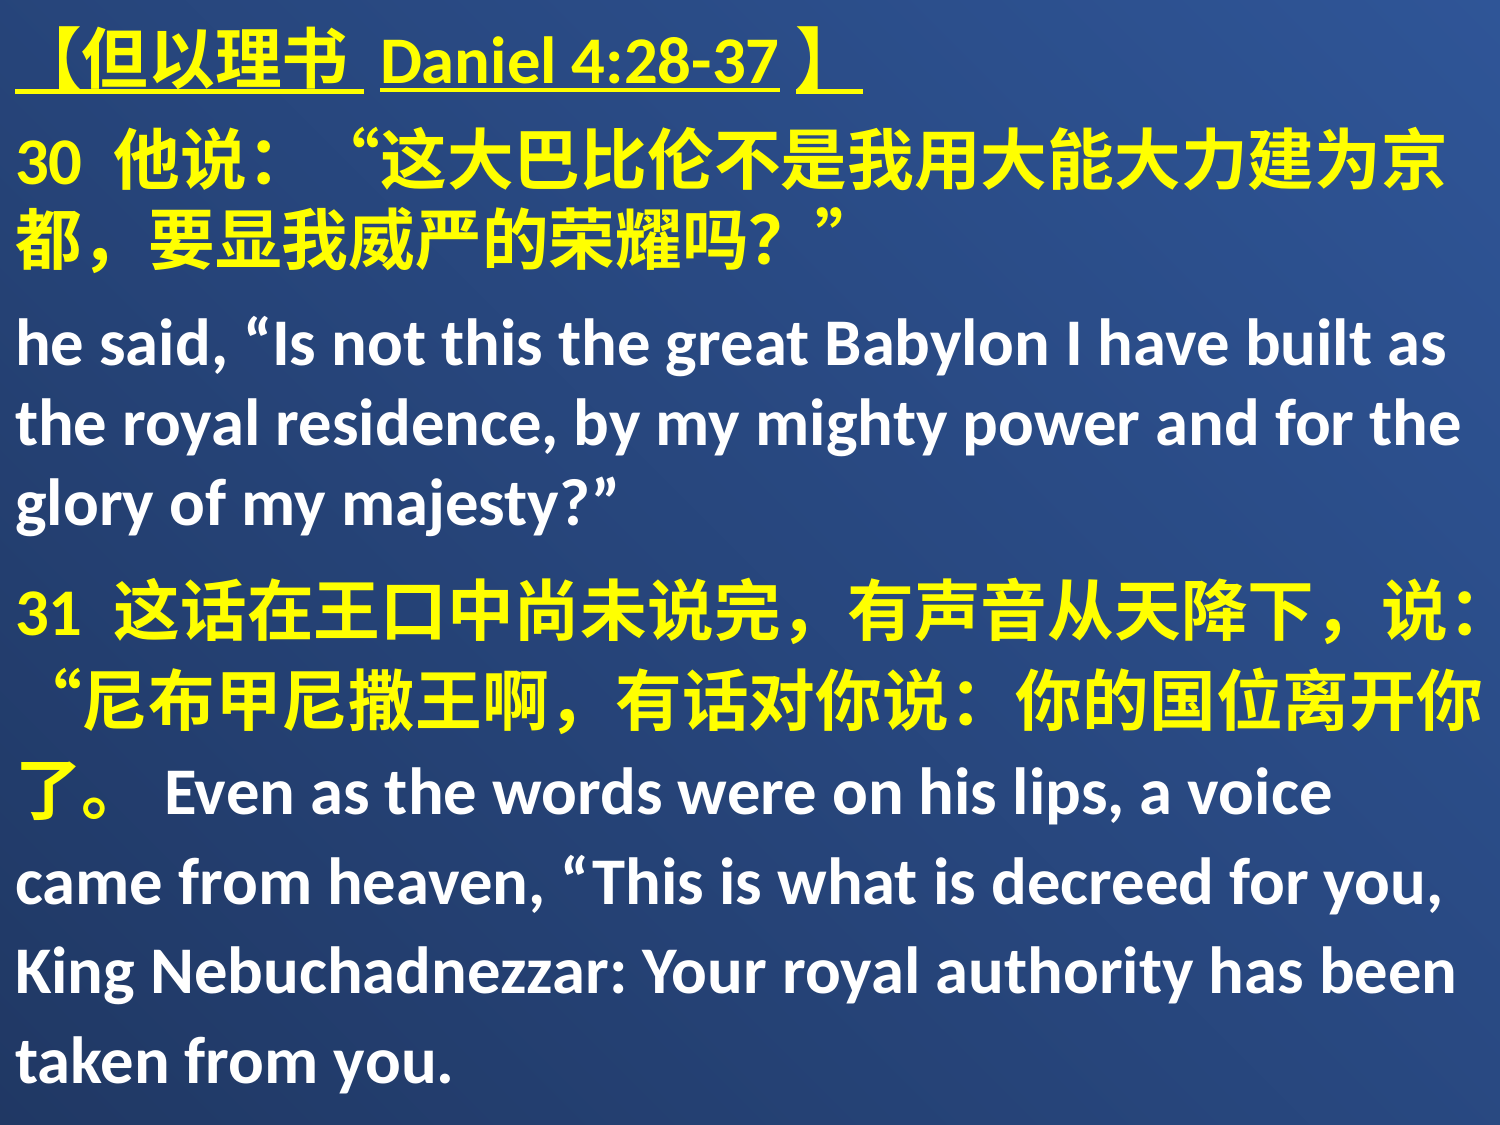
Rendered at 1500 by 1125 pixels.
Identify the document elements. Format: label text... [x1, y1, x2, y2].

subtitle 【但以理书 Daniel 4:28-37】 30 他说：“这大巴比伦不是我用大能大力建为京都，要显我威严的荣耀吗？” he said, “Is not this the great Babylon I have built as the royal residence, by my mighty power and for the glory of my majesty?” 31 这话在王口中尚未说完，有声音从天降下，说：“尼布甲尼撒王啊，有话对你说：你的国位离开你了。Even as the words were on his lips, a voice came from heaven, “This is what is decreed for you, King Nebuchadnezzar: Your royal authority has been taken from you. [0, 0, 1500, 1125]
